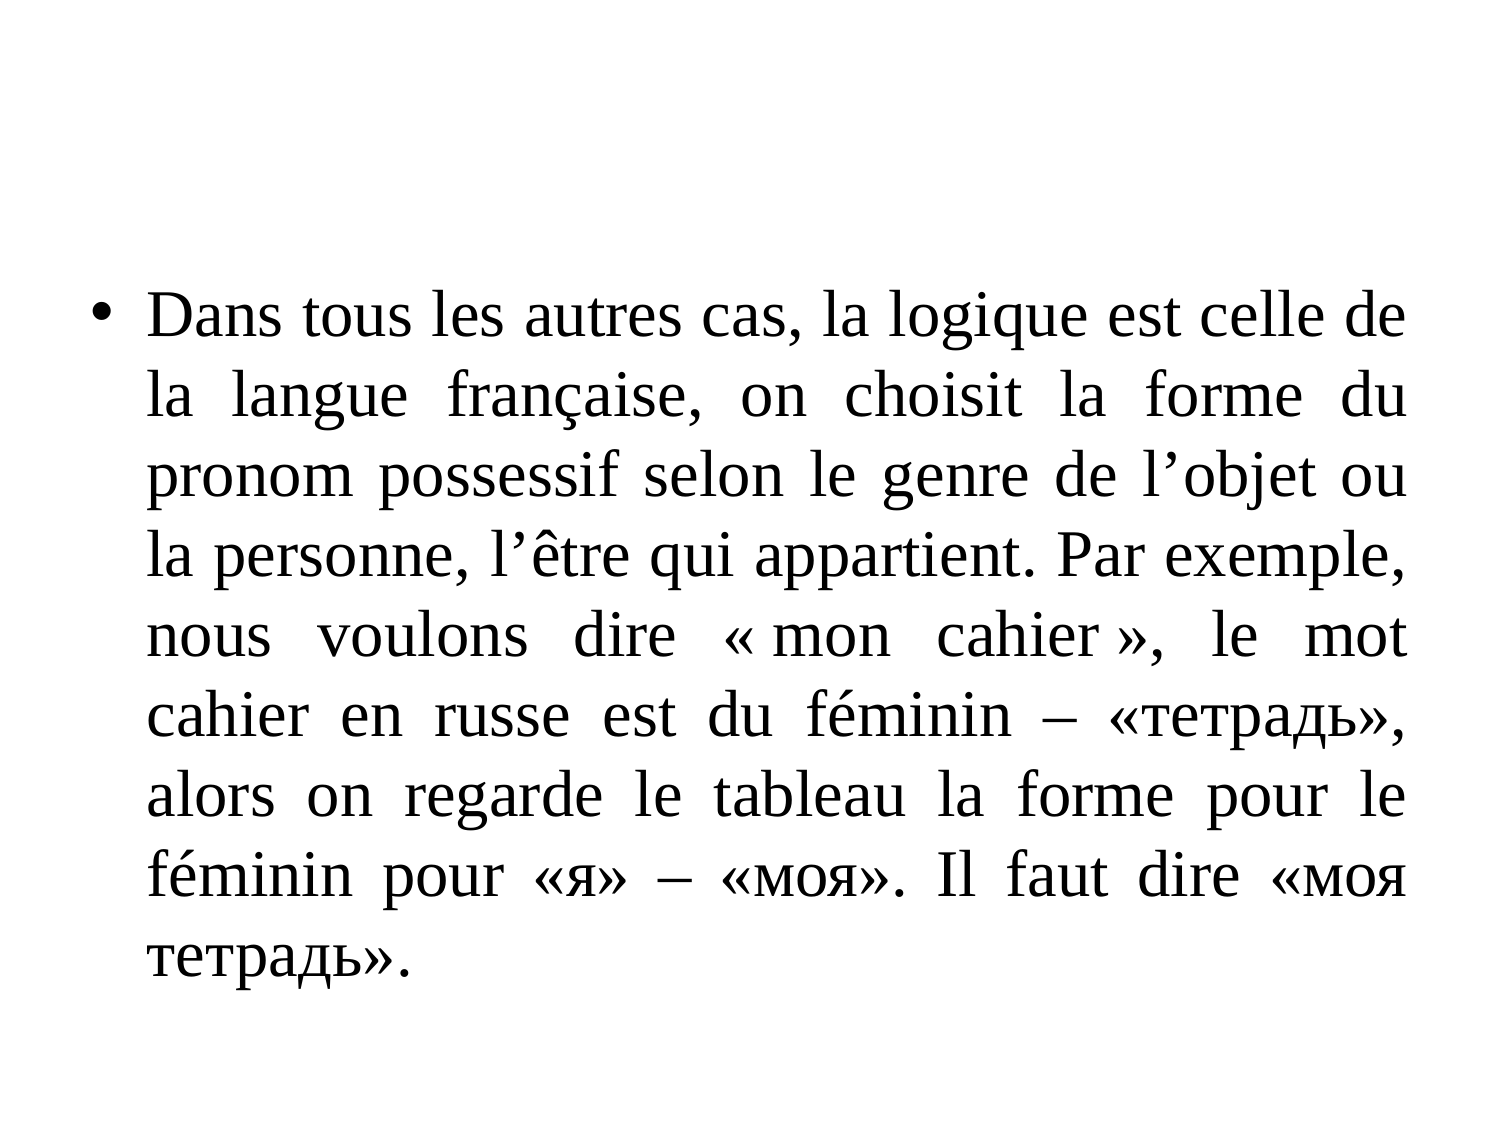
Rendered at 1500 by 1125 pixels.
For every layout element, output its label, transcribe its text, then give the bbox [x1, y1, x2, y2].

list Dans tous les autres cas, la logique est celle de la langue française, on choisit la forme du pronom possessif selon le genre de l’objet ou la personne, l’être qui appartient. Par exemple, nous voulons dire « mon cahier », le mot cahier en russe est du féminin – «тетрадь», alors on regarde le tableau la forme pour le féminin pour «я» – «моя». Il faut dire «моя тетрадь». [75, 262, 1425, 1005]
